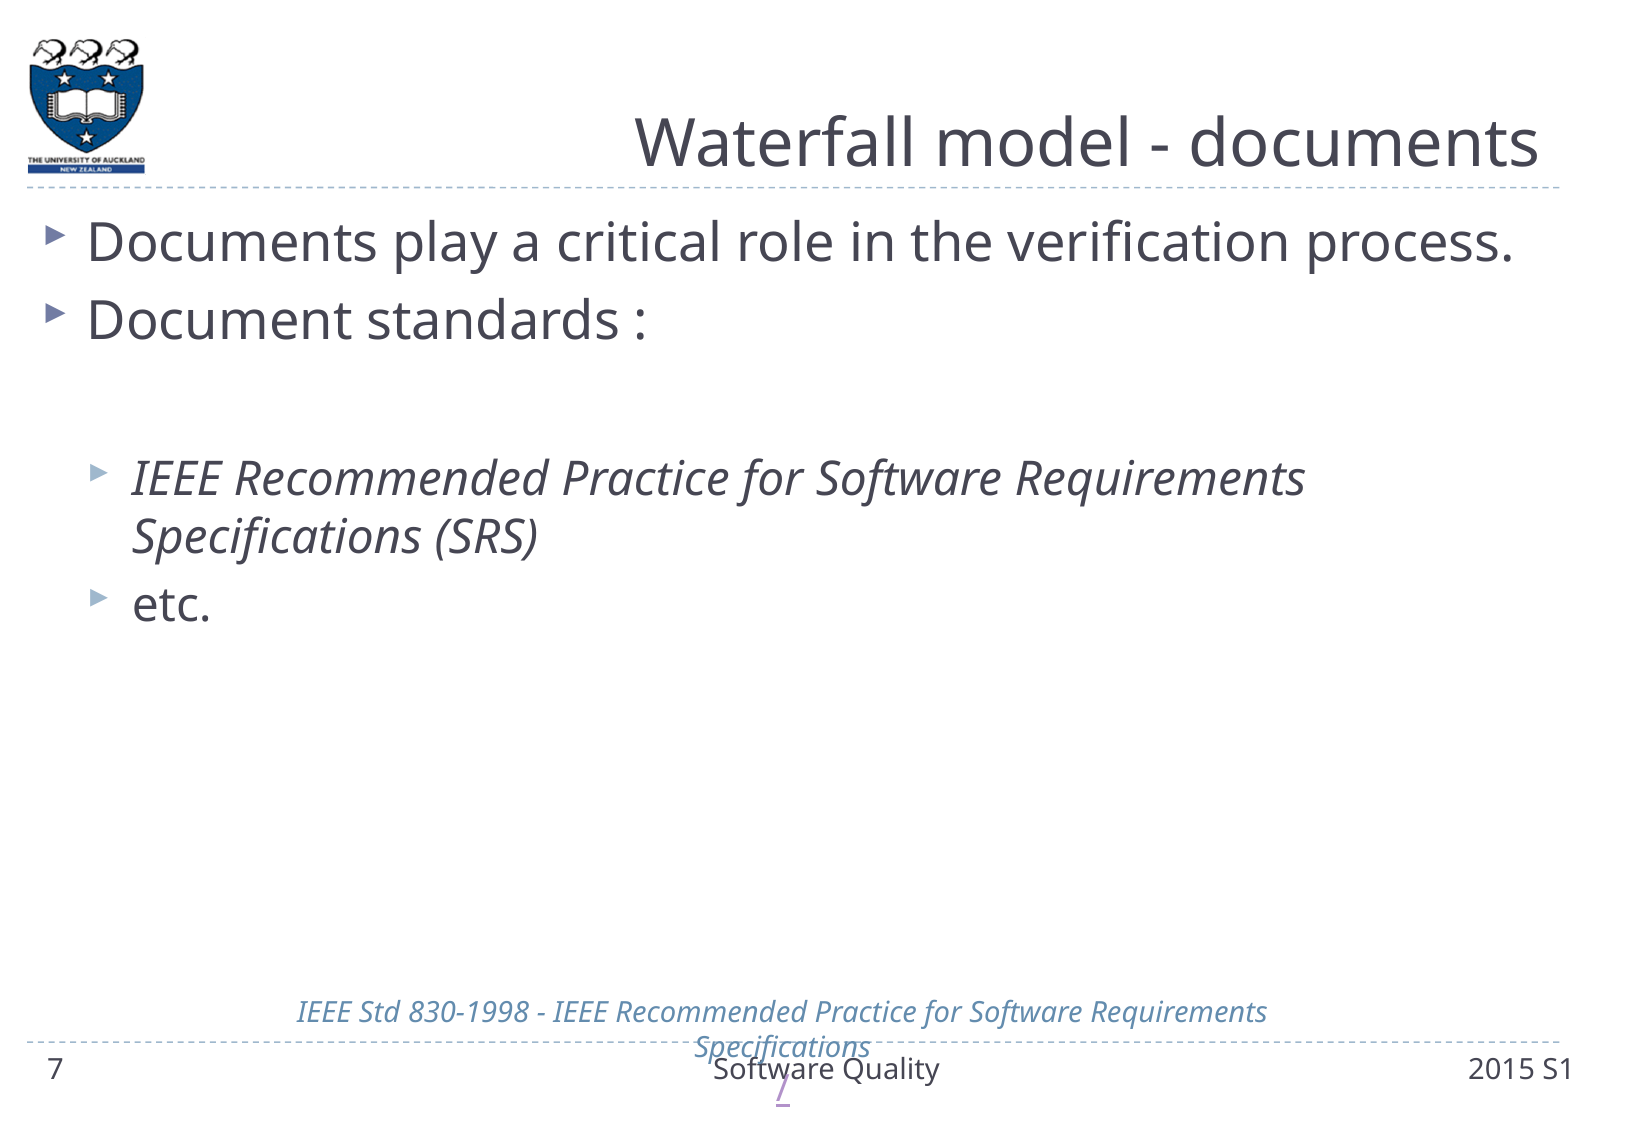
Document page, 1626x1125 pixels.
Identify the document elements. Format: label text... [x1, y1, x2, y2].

picture [27, 37, 146, 175]
slide_number 2015 S1 [1344, 1042, 1591, 1103]
list Documents play a critical role in the verification process. Document standards : IEEE Recommended Practice for Software Requirements Specifications (SRS) etc. [27, 200, 1557, 646]
text_box IEEE Std 830-1998 - IEEE Recommended Practice for Software Requirements Specifications / [221, 986, 1344, 1122]
slide_number 7 [32, 1042, 221, 1103]
title Waterfall model - documents [172, 24, 1557, 188]
